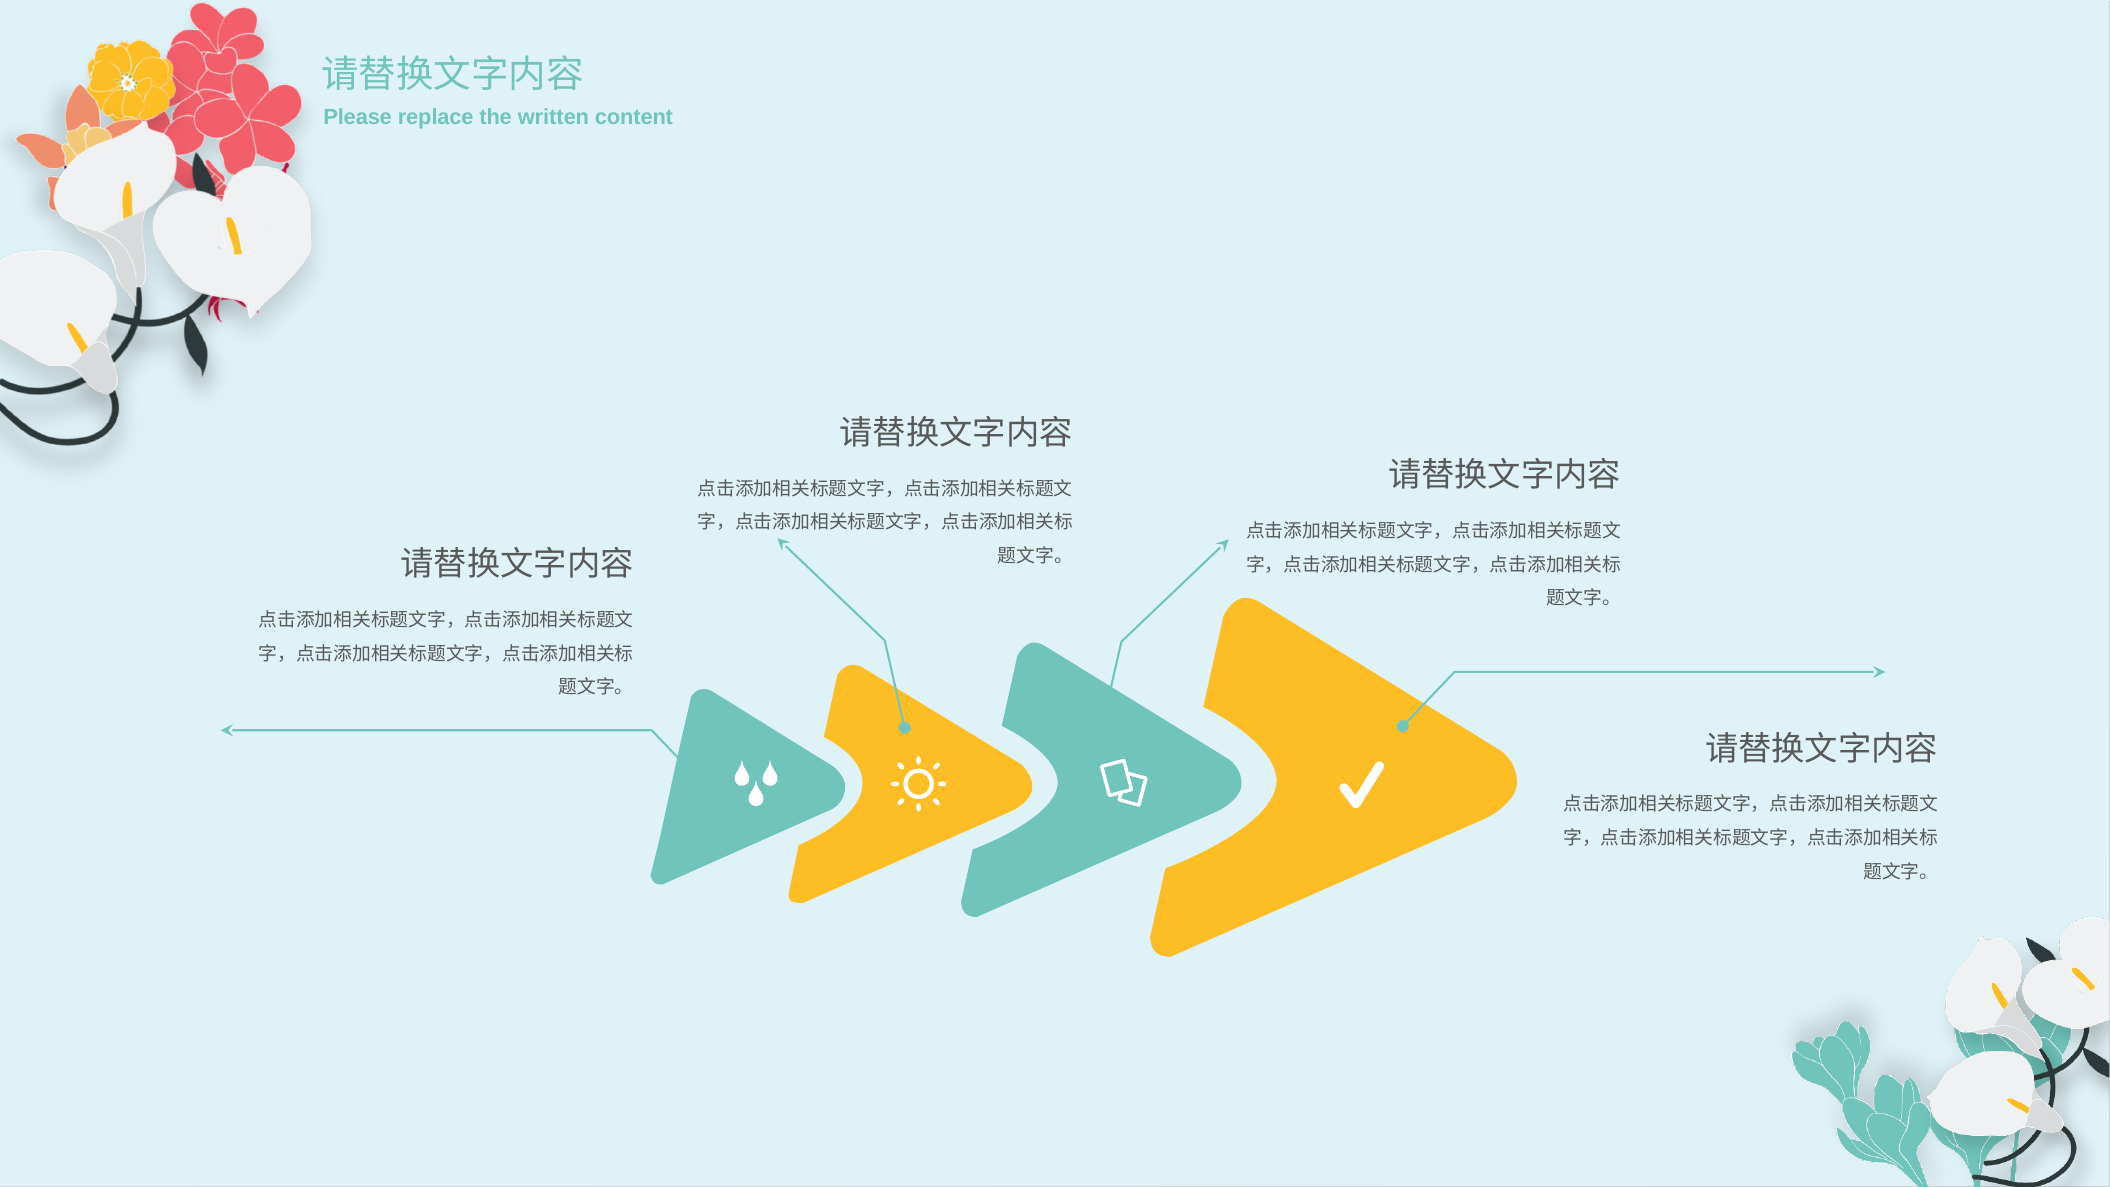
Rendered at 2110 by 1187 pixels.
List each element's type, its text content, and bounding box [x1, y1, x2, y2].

text_box 请替换文字内容 [197, 533, 634, 592]
text_box 点击添加相关标题文字，点击添加相关标题文字，点击添加相关标题文字，点击添加相关标题文字。 [1245, 507, 1622, 603]
text_box [220, 724, 650, 779]
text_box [650, 595, 1517, 957]
text_box [1517, 665, 1886, 714]
picture [0, 0, 446, 575]
text_box 请替换文字内容 [636, 401, 1073, 461]
text_box Please replace the written content [308, 95, 689, 136]
text_box 点击添加相关标题文字，点击添加相关标题文字，点击添加相关标题文字，点击添加相关标题文字。 [696, 465, 1073, 560]
text_box 点击添加相关标题文字，点击添加相关标题文字，点击添加相关标题文字，点击添加相关标题文字。 [257, 596, 634, 692]
text_box [792, 560, 838, 595]
text_box 请替换文字内容 [1517, 717, 1939, 777]
text_box 请替换文字内容 [1185, 444, 1622, 503]
picture [1763, 912, 2110, 1187]
text_box 请替换文字内容 [306, 42, 599, 103]
text_box 点击添加相关标题文字，点击添加相关标题文字，点击添加相关标题文字，点击添加相关标题文字。 [1562, 780, 1939, 876]
text_box [1170, 539, 1229, 595]
